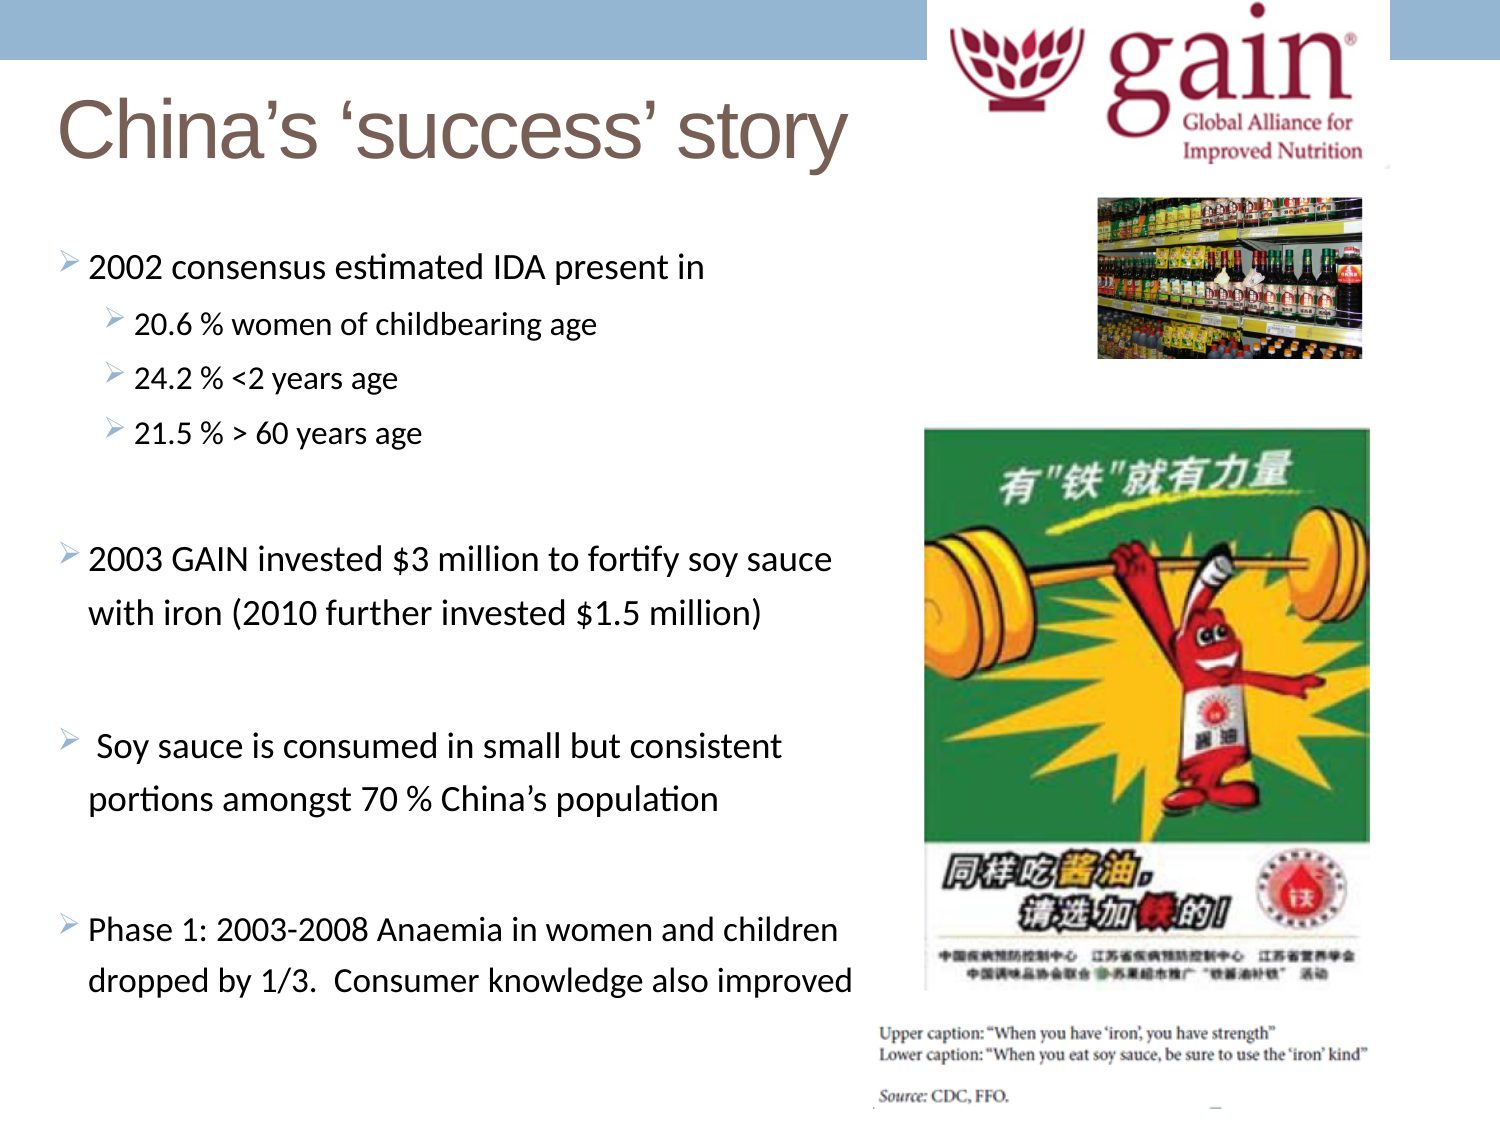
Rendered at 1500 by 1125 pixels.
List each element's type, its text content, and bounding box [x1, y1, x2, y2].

title China’s ‘success’ story [41, 30, 1292, 219]
picture [926, 0, 1391, 169]
picture [1096, 195, 1364, 359]
picture [873, 420, 1380, 1109]
list 2002 consensus estimated IDA present in 20.6 % women of childbearing age 24.2 % <2 years age 21.5 % > 60 years age 2003 GAIN invested $3 million to fortify soy sauce with iron (2010 further invested $1.5 million) Soy sauce is consumed in small but consistent portions amongst 70 % China’s population Phase 1: 2003-2008 Anaemia in women and children dropped by 1/3. Consumer knowledge also improved [0, 226, 915, 1014]
